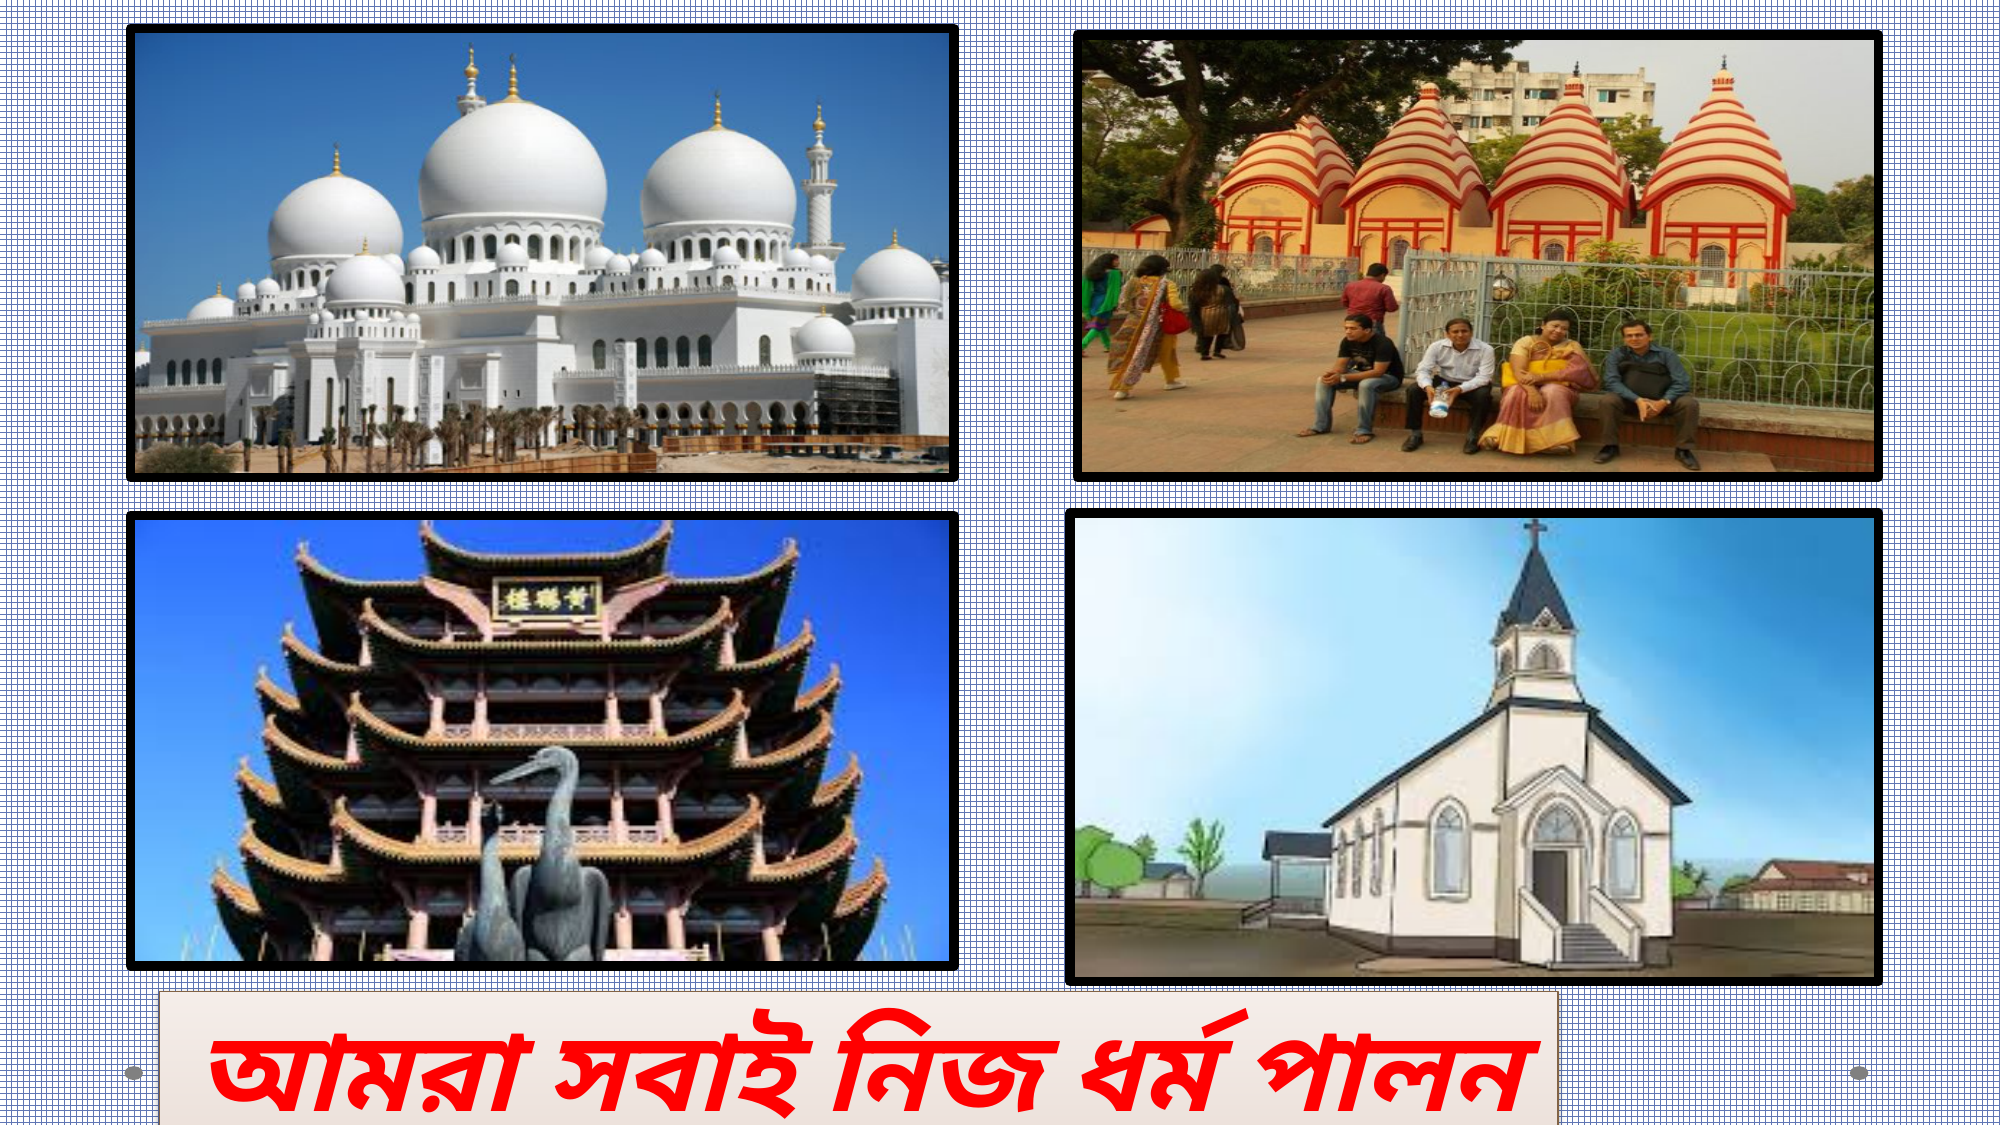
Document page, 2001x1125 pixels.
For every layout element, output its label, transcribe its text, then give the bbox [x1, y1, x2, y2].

picture [1081, 39, 1874, 473]
picture [134, 519, 950, 962]
picture [134, 32, 950, 473]
picture [1074, 517, 1874, 978]
text_box আমরা সবাই নিজ ধর্ম পালন করি [159, 991, 1559, 1125]
